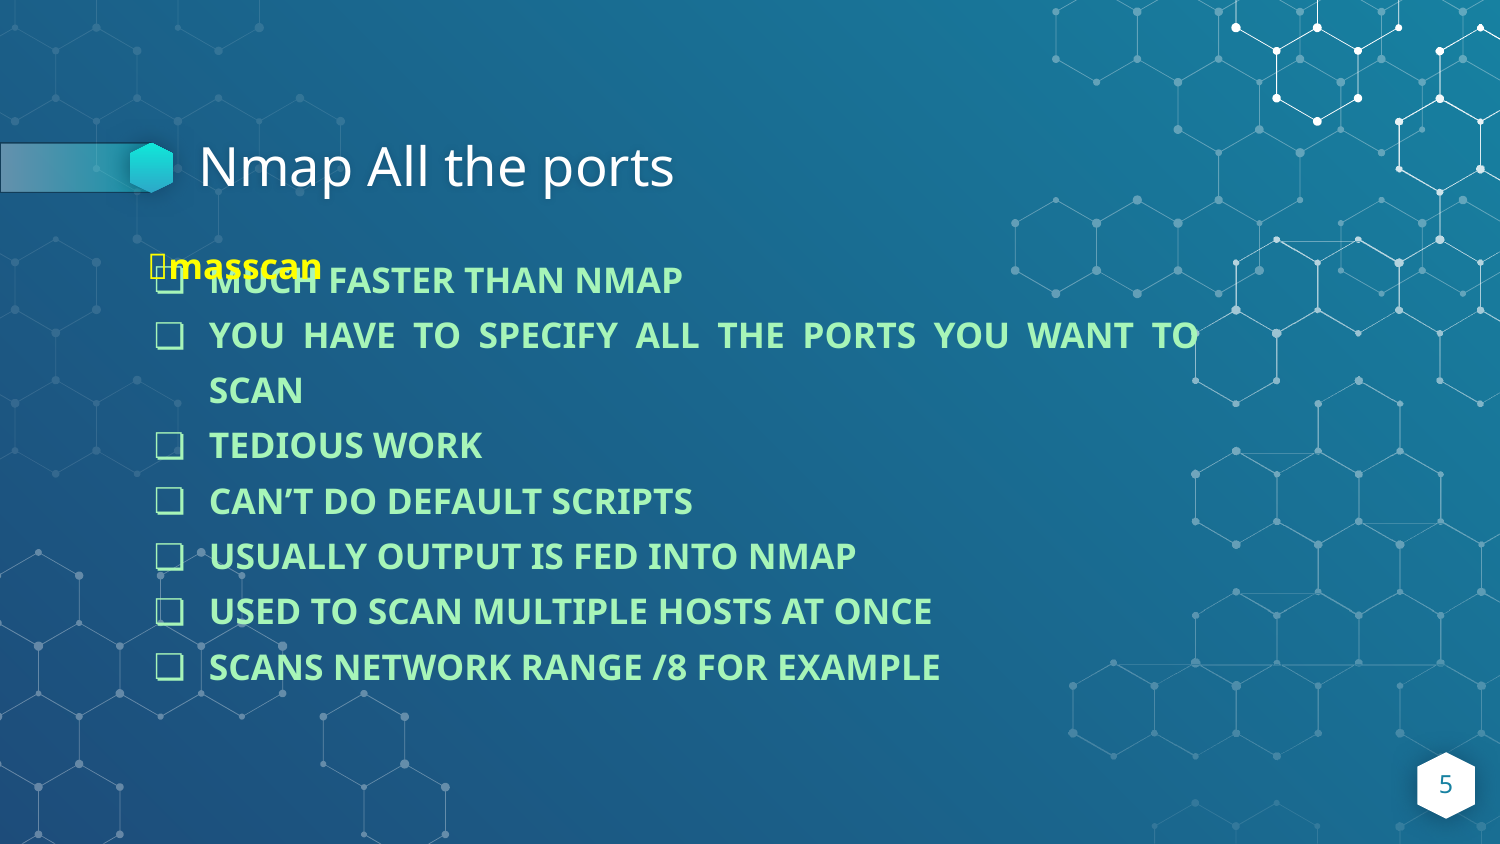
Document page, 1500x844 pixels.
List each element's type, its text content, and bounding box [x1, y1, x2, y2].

slide_number ‹#› [1417, 752, 1475, 819]
text_box 📌masscan [132, 228, 625, 302]
text_box MUCH FASTER THAN NMAP YOU HAVE TO SPECIFY ALL THE PORTS YOU WANT TO SCAN TEDIOUS WORK CAN’T DO DEFAULT SCRIPTS USUALLY OUTPUT IS FED INTO NMAP USED TO SCAN MULTIPLE HOSTS AT ONCE SCANS NETWORK RANGE /8 FOR EXAMPLE [118, 187, 1215, 703]
title Nmap All the ports [198, 140, 1500, 198]
